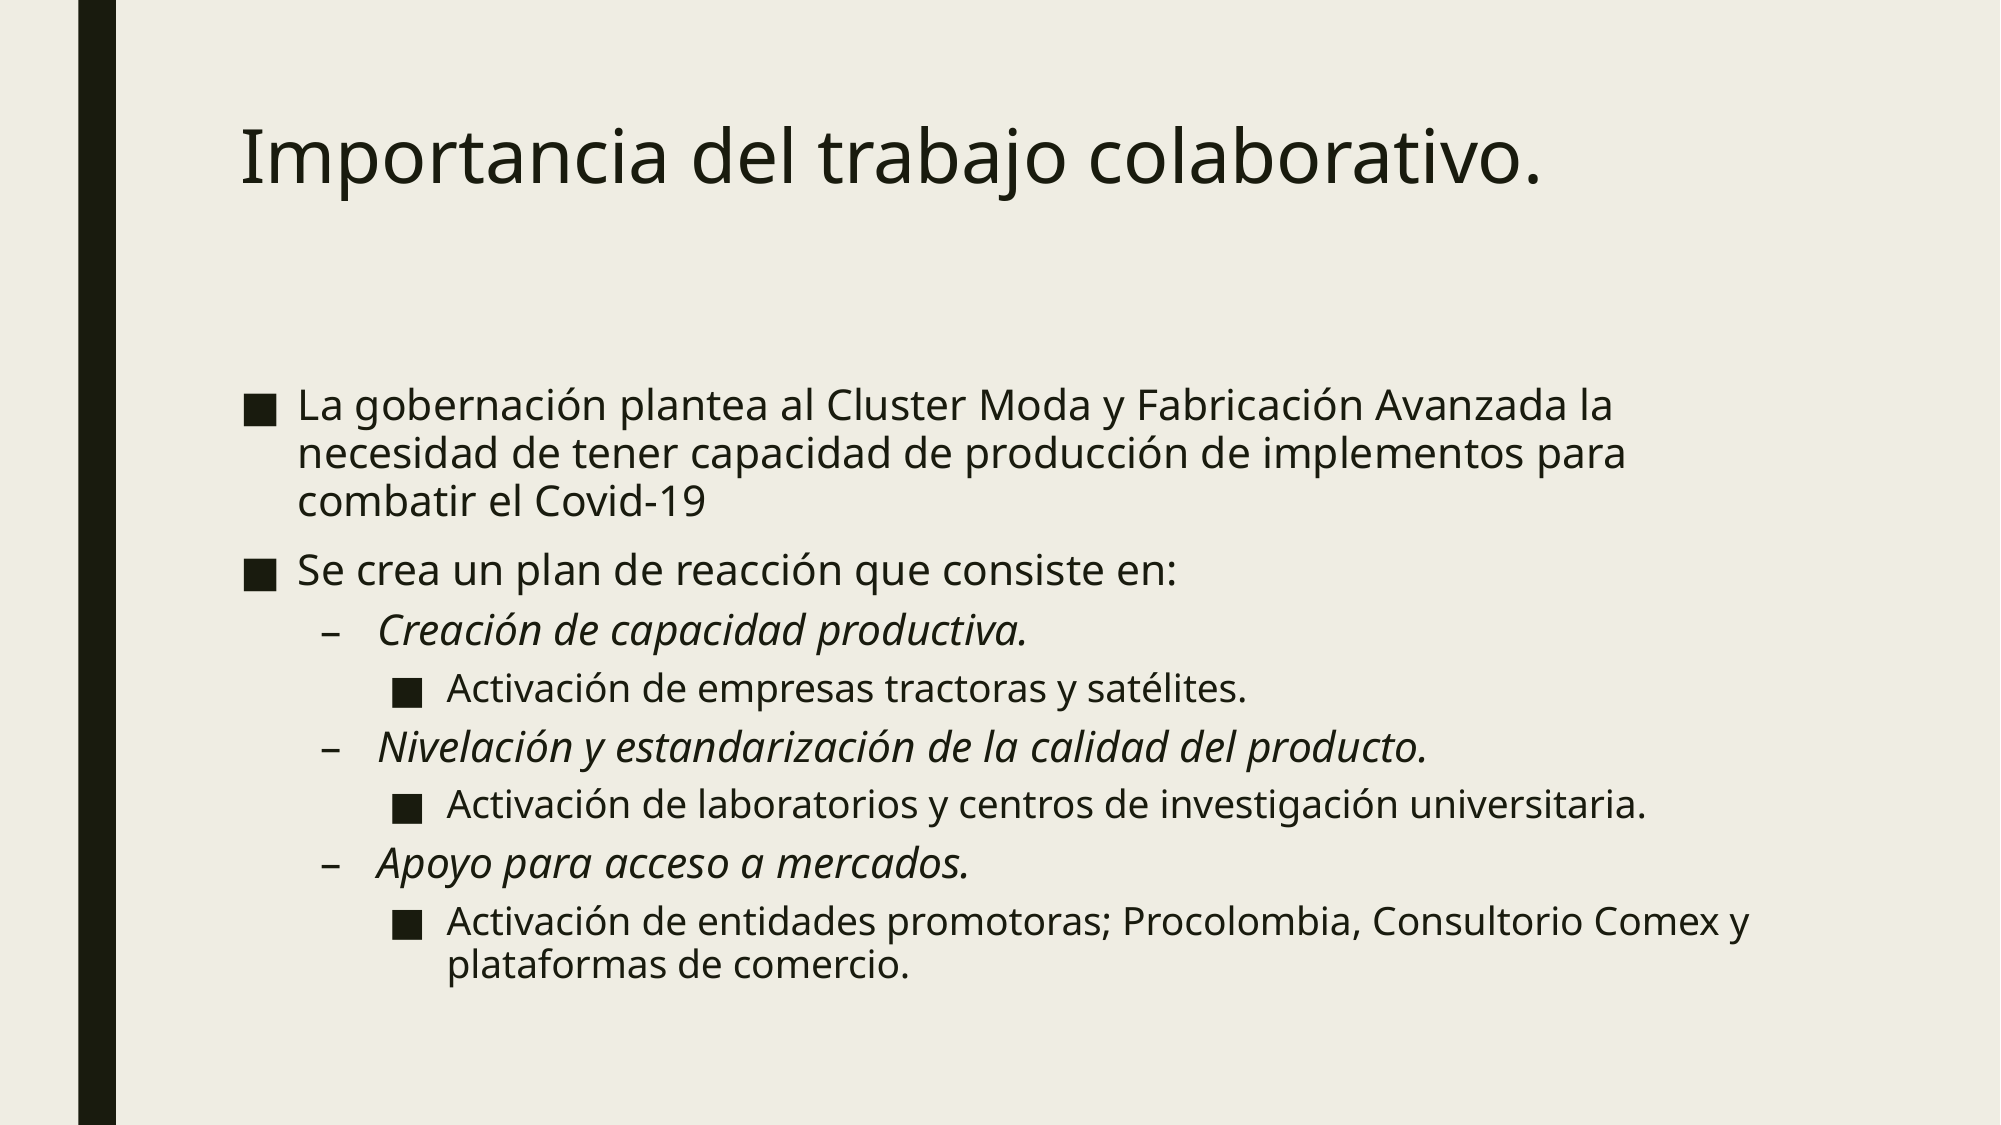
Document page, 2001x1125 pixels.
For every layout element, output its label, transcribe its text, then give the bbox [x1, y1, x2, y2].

list La gobernación plantea al Cluster Moda y Fabricación Avanzada la necesidad de tener capacidad de producción de implementos para combatir el Covid-19 Se crea un plan de reacción que consiste en: Creación de capacidad productiva. Activación de empresas tractoras y satélites. Nivelación y estandarización de la calidad del producto. Activación de laboratorios y centros de investigación universitaria. Apoyo para acceso a mercados. Activación de entidades promotoras; Procolombia, Consultorio Comex y plataformas de comercio. [225, 375, 1800, 1002]
title Importancia del trabajo colaborativo. [225, 112, 1800, 357]
